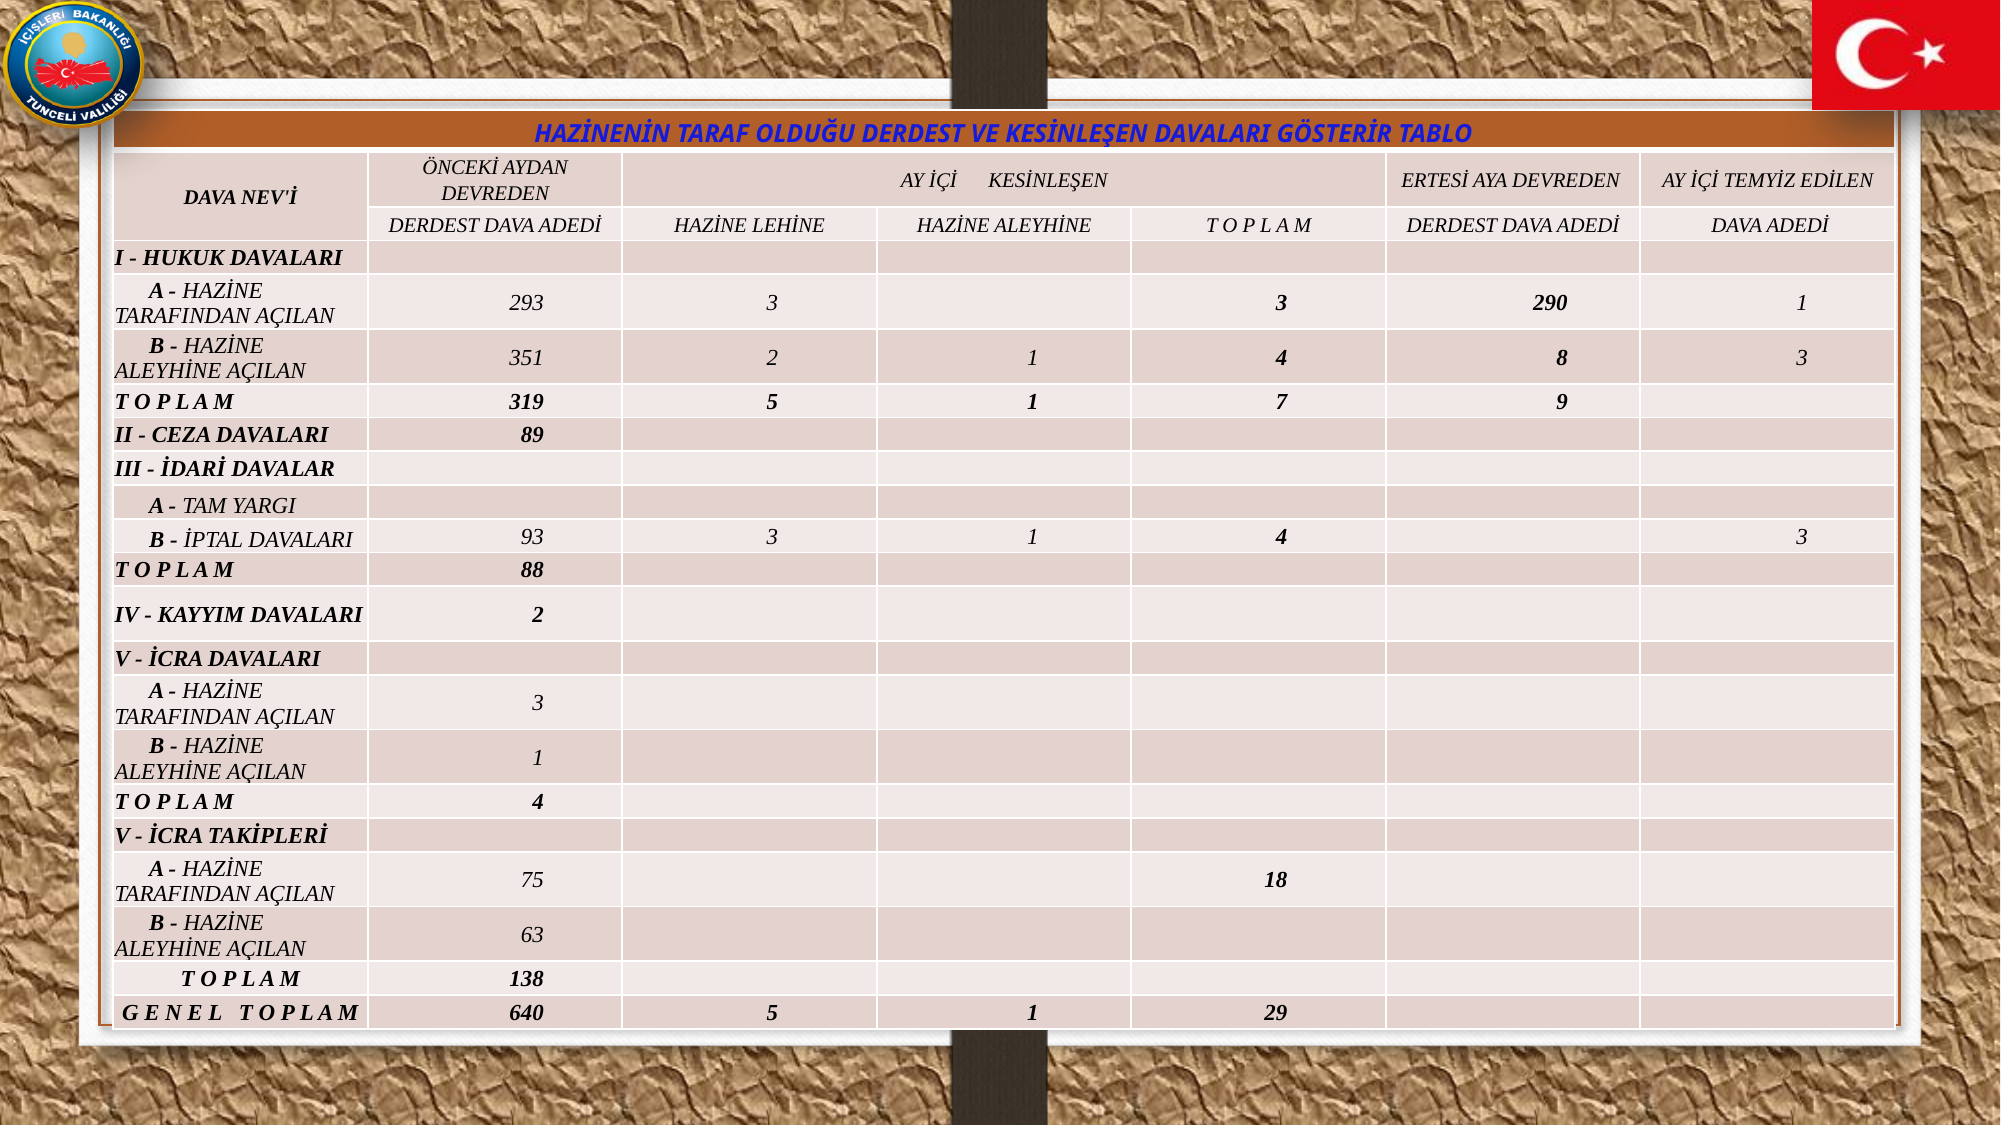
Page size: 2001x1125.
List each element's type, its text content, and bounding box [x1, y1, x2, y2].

table_cell [1387, 785, 1639, 817]
table_cell T O P L A M [1132, 208, 1385, 240]
table_cell 89 [369, 418, 621, 450]
table_cell [1641, 907, 1894, 960]
table_cell [1641, 642, 1894, 674]
picture [949, 0, 2001, 1125]
table_cell [1641, 853, 1894, 906]
table_cell [1641, 452, 1894, 484]
table_cell AY İÇİ KESİNLEŞEN [623, 153, 1385, 206]
table_cell [623, 241, 876, 273]
table_cell [1387, 907, 1639, 960]
table_cell 1 [878, 385, 1130, 417]
table_cell [1641, 241, 1894, 273]
table_cell [1387, 996, 1639, 1028]
table_cell 7 [1132, 385, 1385, 417]
table_cell 29 [1132, 996, 1385, 1028]
table_cell 5 [623, 996, 876, 1028]
table_cell [878, 785, 1130, 817]
table_cell [369, 819, 621, 851]
table_cell T O P L A M [114, 962, 367, 994]
table_cell HAZİNE ALEYHİNE [878, 208, 1130, 240]
table_cell [878, 853, 1130, 906]
table_cell 1 [1641, 275, 1894, 328]
table_cell [623, 642, 876, 674]
table_cell 3 [1641, 520, 1894, 552]
table_cell 8 [1387, 330, 1639, 383]
table_cell [1387, 418, 1639, 450]
table_cell [1387, 730, 1639, 783]
table_cell [1641, 553, 1894, 585]
table_cell [369, 241, 621, 273]
table_cell [878, 486, 1130, 518]
table_cell [1387, 452, 1639, 484]
table_cell A - HAZİNE TARAFINDAN AÇILAN [114, 853, 367, 906]
table_cell [1641, 996, 1894, 1028]
picture [0, 0, 948, 1125]
table_cell 3 [1132, 275, 1385, 328]
table_cell [1132, 553, 1385, 585]
table_cell 63 [369, 907, 621, 960]
table_cell B - HAZİNE ALEYHİNE AÇILAN [114, 730, 367, 783]
table_cell [623, 486, 876, 518]
table_cell [1641, 418, 1894, 450]
table_cell [623, 452, 876, 484]
table_cell 3 [623, 520, 876, 552]
table_cell T O P L A M [114, 785, 367, 817]
table_cell 88 [369, 553, 621, 585]
table_cell [1132, 418, 1385, 450]
table_cell [1132, 241, 1385, 273]
table_cell 9 [1387, 385, 1639, 417]
table_cell [623, 418, 876, 450]
table_cell 93 [369, 520, 621, 552]
table_cell 4 [1132, 520, 1385, 552]
table_cell [1641, 385, 1894, 417]
table_cell 3 [623, 275, 876, 328]
table_cell 5 [623, 385, 876, 417]
table_cell HAZİNE LEHİNE [623, 208, 876, 240]
table_cell [1387, 587, 1639, 640]
table_cell [623, 785, 876, 817]
table_cell [878, 553, 1130, 585]
table_cell [1387, 853, 1639, 906]
table_cell A - TAM YARGI [114, 486, 367, 518]
table_cell [623, 730, 876, 783]
table_cell 1 [878, 330, 1130, 383]
table_cell [878, 642, 1130, 674]
table_cell [878, 676, 1130, 729]
table_cell [1387, 241, 1639, 273]
table_cell 4 [1132, 330, 1385, 383]
table_cell ÖNCEKİ AYDAN DEVREDEN [369, 153, 621, 206]
table_cell [1387, 553, 1639, 585]
table_cell [878, 730, 1130, 783]
table_cell 1 [878, 996, 1130, 1028]
table_cell [1132, 730, 1385, 783]
table_cell [1387, 520, 1639, 552]
table_cell [623, 676, 876, 729]
table_cell G E N E L T O P L A M [114, 996, 367, 1028]
table_cell [1641, 819, 1894, 851]
table_cell [1387, 676, 1639, 729]
table_cell A - HAZİNE TARAFINDAN AÇILAN [114, 676, 367, 729]
table_cell III - İDARİ DAVALAR [114, 452, 367, 484]
table_cell [623, 907, 876, 960]
table_cell 351 [369, 330, 621, 383]
table_cell [1132, 486, 1385, 518]
table_cell [1641, 730, 1894, 783]
table_cell DERDEST DAVA ADEDİ [369, 208, 621, 240]
table_cell [623, 819, 876, 851]
table_cell [623, 962, 876, 994]
table_cell [878, 418, 1130, 450]
table_cell 75 [369, 853, 621, 906]
table_cell [1132, 642, 1385, 674]
table_cell [1641, 785, 1894, 817]
table_cell ERTESİ AYA DEVREDEN [1387, 153, 1639, 206]
table_cell 640 [369, 996, 621, 1028]
table_cell [623, 587, 876, 640]
table_cell 290 [1387, 275, 1639, 328]
table_cell 3 [369, 676, 621, 729]
table_cell 2 [369, 587, 621, 640]
table_cell [878, 819, 1130, 851]
table_cell AY İÇİ TEMYİZ EDİLEN [1641, 153, 1894, 206]
table_cell V - İCRA TAKİPLERİ [114, 819, 367, 851]
table_cell [1132, 785, 1385, 817]
table_cell T O P L A M [114, 553, 367, 585]
table_cell B - İPTAL DAVALARI [114, 520, 367, 552]
table_cell [369, 642, 621, 674]
table_cell 18 [1132, 853, 1385, 906]
table_cell [1641, 962, 1894, 994]
table_cell 3 [1641, 330, 1894, 383]
table_cell [1641, 676, 1894, 729]
table_cell 138 [369, 962, 621, 994]
table_cell T O P L A M [114, 385, 367, 417]
table_cell [369, 486, 621, 518]
table_cell [623, 553, 876, 585]
table_cell 1 [369, 730, 621, 783]
table_cell [1387, 962, 1639, 994]
table_cell 2 [623, 330, 876, 383]
table_cell [369, 452, 621, 484]
table_cell [878, 452, 1130, 484]
table_cell [623, 853, 876, 906]
table_cell DAVA NEV'İ [114, 153, 367, 240]
table_cell 319 [369, 385, 621, 417]
table_cell [878, 587, 1130, 640]
table_cell [1132, 452, 1385, 484]
table_cell B - HAZİNE ALEYHİNE AÇILAN [114, 907, 367, 960]
table_cell 293 [369, 275, 621, 328]
table_cell [1132, 962, 1385, 994]
table_cell [878, 907, 1130, 960]
table_cell [1132, 819, 1385, 851]
table_cell I - HUKUK DAVALARI [114, 241, 367, 273]
table_cell [1641, 587, 1894, 640]
table_cell [1641, 486, 1894, 518]
picture [101, 146, 112, 1024]
table_cell V - İCRA DAVALARI [114, 642, 367, 674]
table_cell [1132, 587, 1385, 640]
table_cell [878, 275, 1130, 328]
table_cell 1 [878, 520, 1130, 552]
table_cell [1132, 676, 1385, 729]
table_cell B - HAZİNE ALEYHİNE AÇILAN [114, 330, 367, 383]
table_cell [1132, 907, 1385, 960]
table_cell DAVA ADEDİ [1641, 208, 1894, 240]
table_cell [1387, 642, 1639, 674]
table_cell II - CEZA DAVALARI [114, 418, 367, 450]
table_cell A - HAZİNE TARAFINDAN AÇILAN [114, 275, 367, 328]
table_cell [1387, 486, 1639, 518]
table_cell [878, 962, 1130, 994]
table_cell [878, 241, 1130, 273]
picture [161, 101, 948, 109]
table_cell [1387, 819, 1639, 851]
table_cell 4 [369, 785, 621, 817]
table_cell IV - KAYYIM DAVALARI [114, 587, 367, 640]
table_header HAZİNENİN TARAF OLDUĞU DERDEST VE KESİNLEŞEN DAVALARI GÖSTERİR TABLO [185, 111, 1821, 147]
table_cell DERDEST DAVA ADEDİ [1387, 208, 1639, 240]
